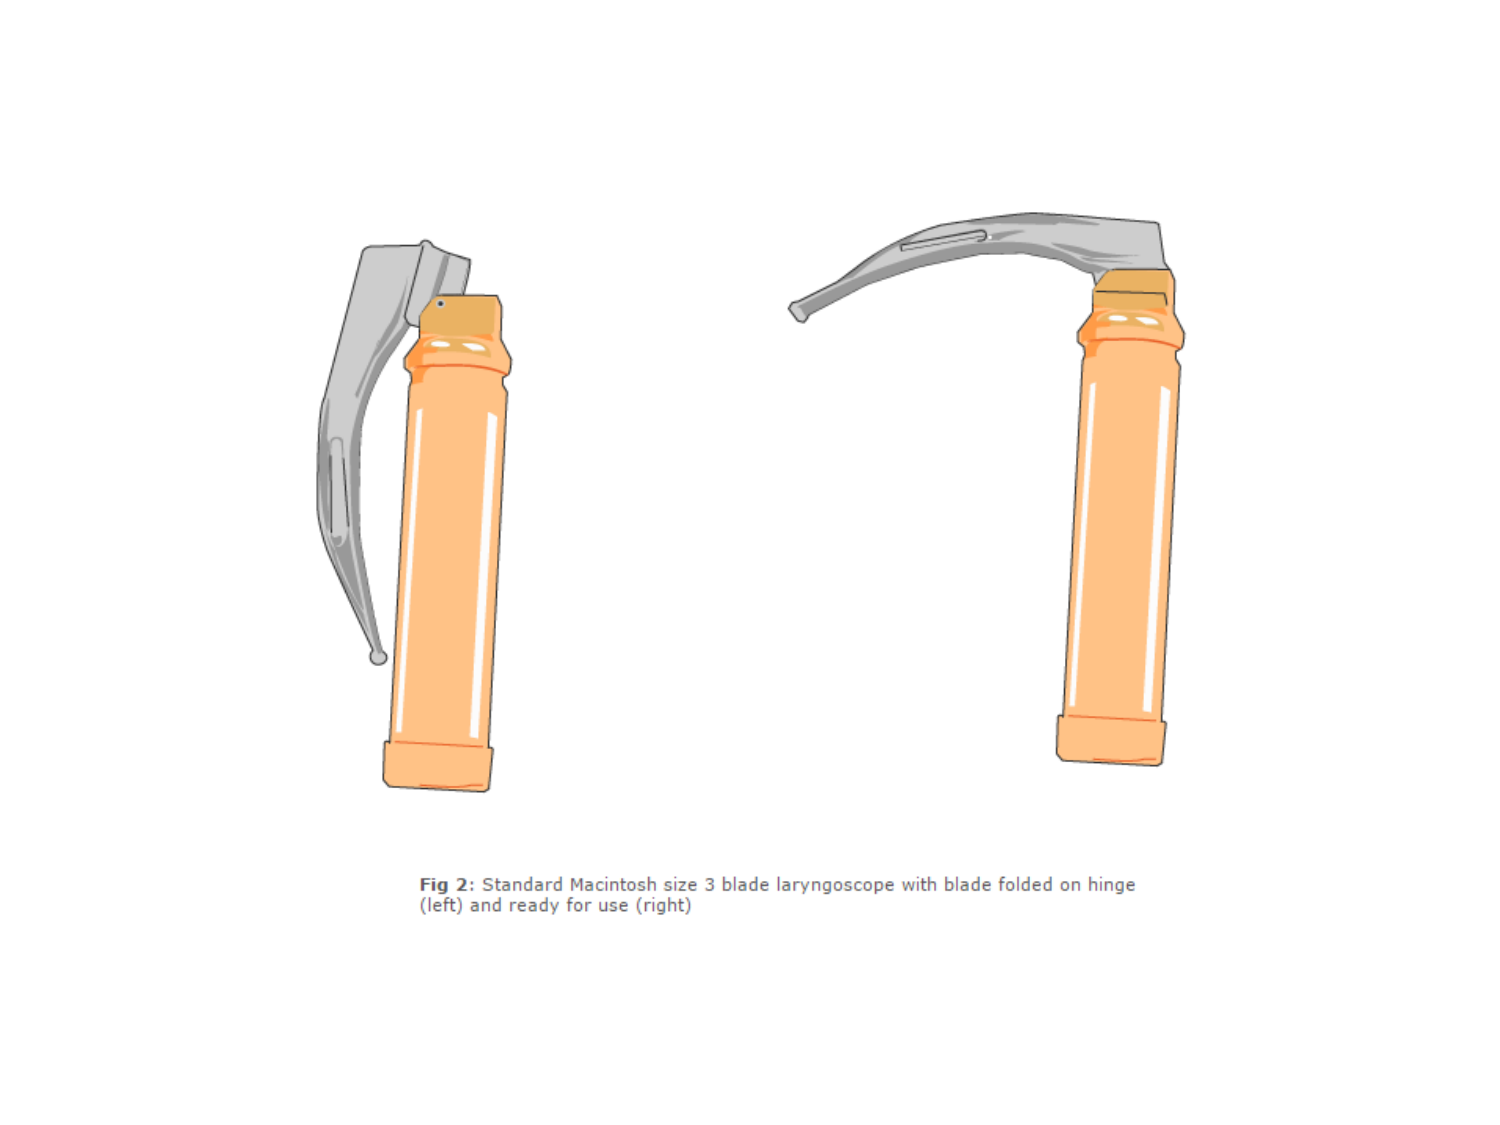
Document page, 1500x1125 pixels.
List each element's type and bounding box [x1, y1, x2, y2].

picture [312, 231, 518, 800]
picture [414, 869, 1138, 919]
picture [785, 207, 1191, 773]
